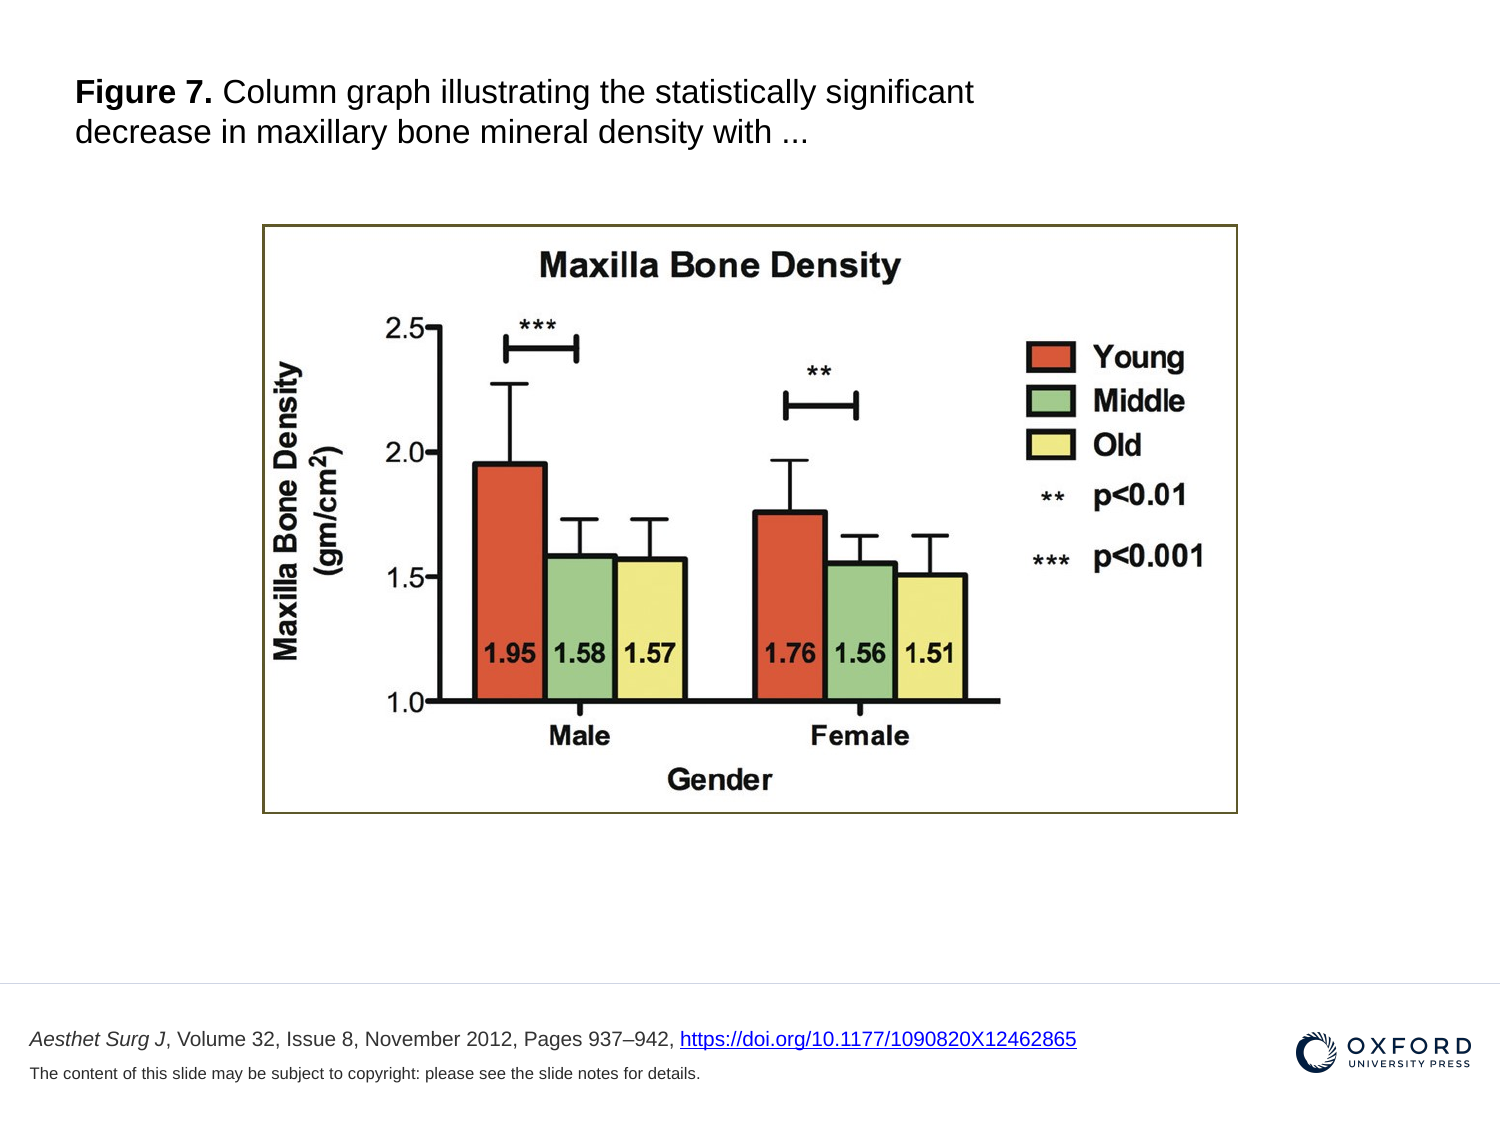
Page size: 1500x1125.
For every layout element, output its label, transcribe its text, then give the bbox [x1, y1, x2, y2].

footer Aesthet Surg J, Volume 32, Issue 8, November 2012, Pages 937–942, https://doi.org/10.1177/1090820X12462865 The content of this slide may be subject to copyright: please see the slide notes for details. [0, 983, 1260, 1125]
picture [1296, 1032, 1471, 1073]
picture [262, 224, 1238, 814]
title Figure 7. Column graph illustrating the statistically significant decrease in maxillary bone mineral density with ... [75, 69, 1078, 171]
